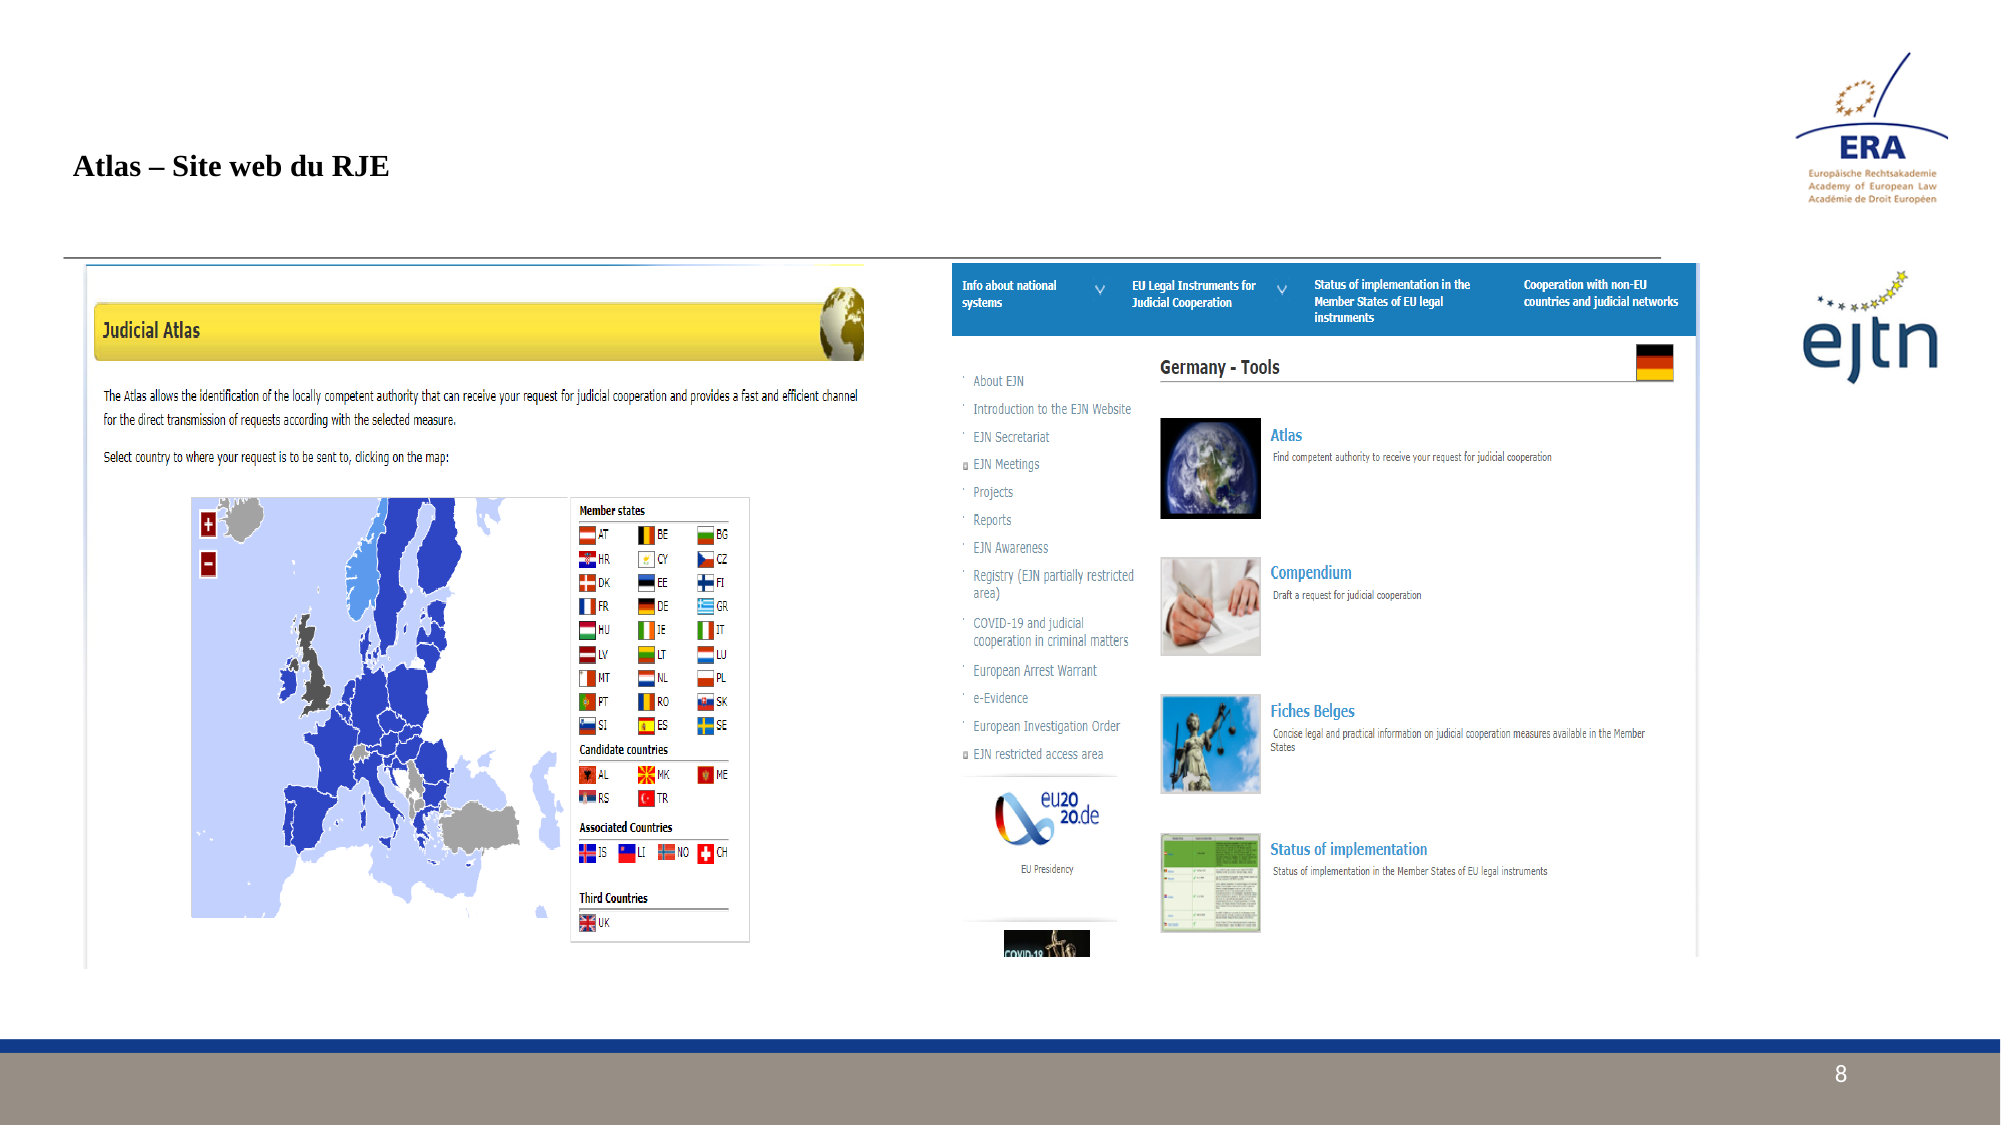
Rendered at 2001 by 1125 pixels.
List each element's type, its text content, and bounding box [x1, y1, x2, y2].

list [83, 264, 864, 969]
picture [0, 0, 2001, 1125]
slide_number 8 [1412, 1042, 1863, 1103]
title Atlas – Site web du RJE [57, 75, 1847, 262]
